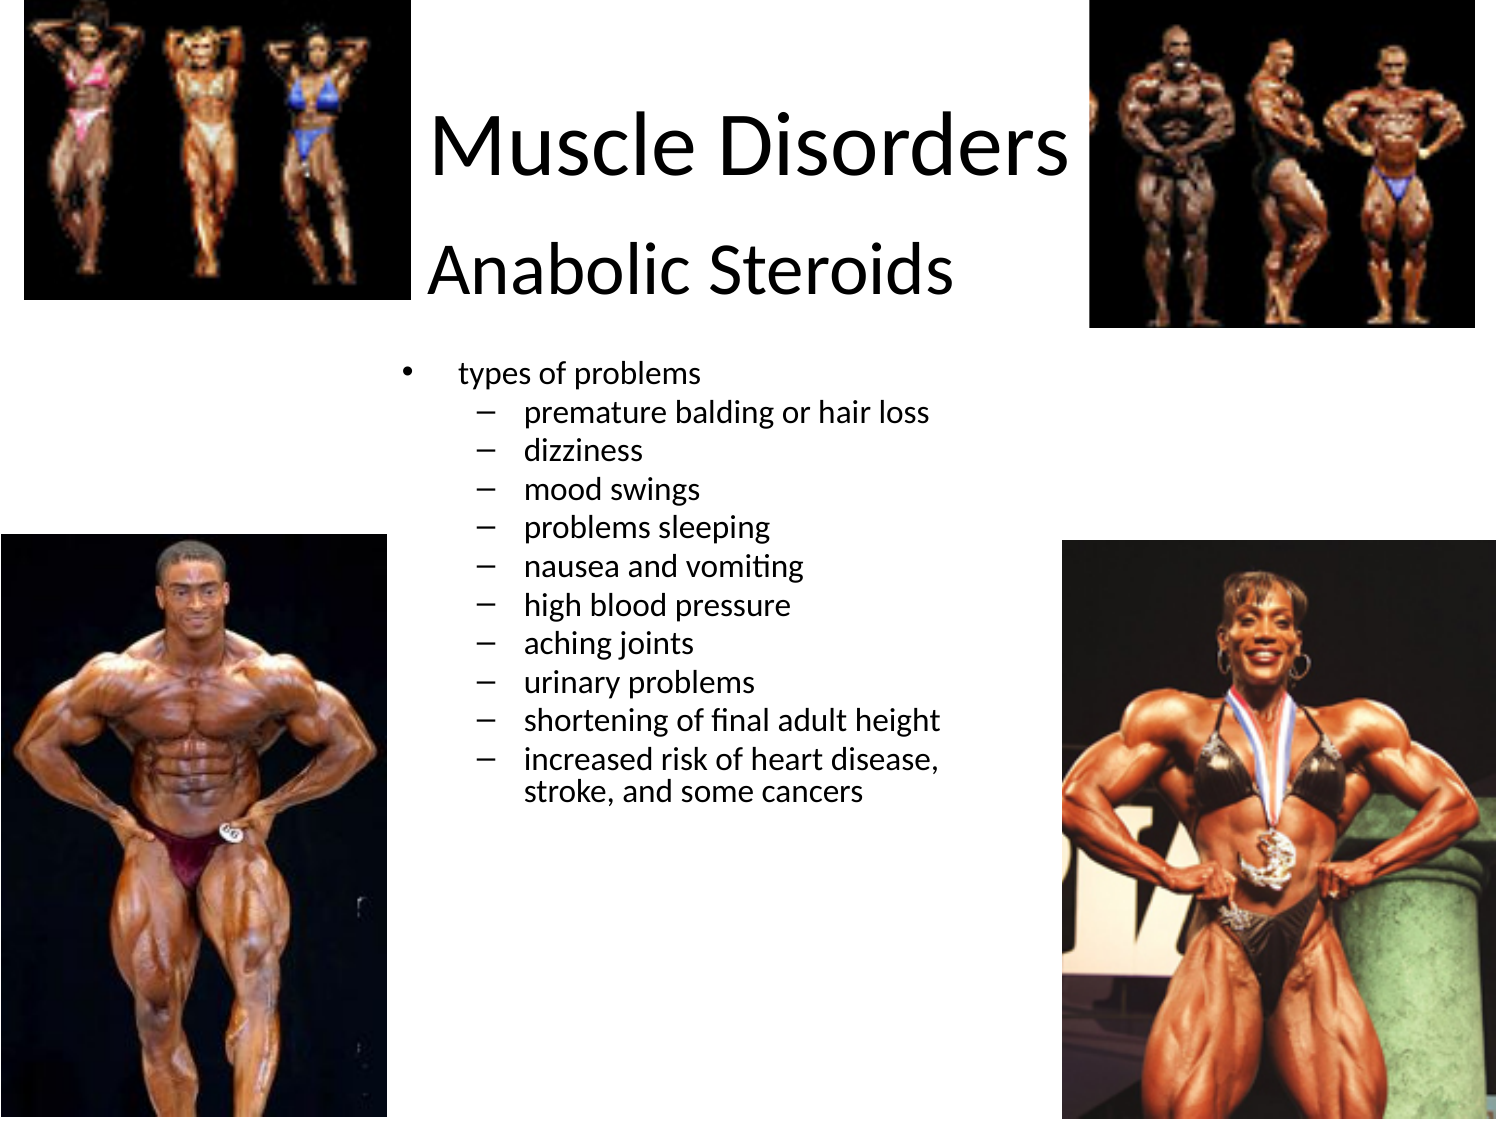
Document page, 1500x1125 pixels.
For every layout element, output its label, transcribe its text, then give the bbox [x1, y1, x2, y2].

text_box Anabolic Steroids [412, 212, 1083, 318]
picture [0, 534, 388, 1117]
picture [1062, 540, 1496, 1119]
picture [1089, 0, 1476, 328]
list types of problems premature balding or hair loss dizziness mood swings problems sleeping nausea and vomiting high blood pressure aching joints urinary problems shortening of final adult height increased risk of heart disease, stroke, and some cancers [386, 351, 1012, 840]
title Muscle Disorders [415, 45, 1083, 212]
picture [24, 0, 411, 301]
